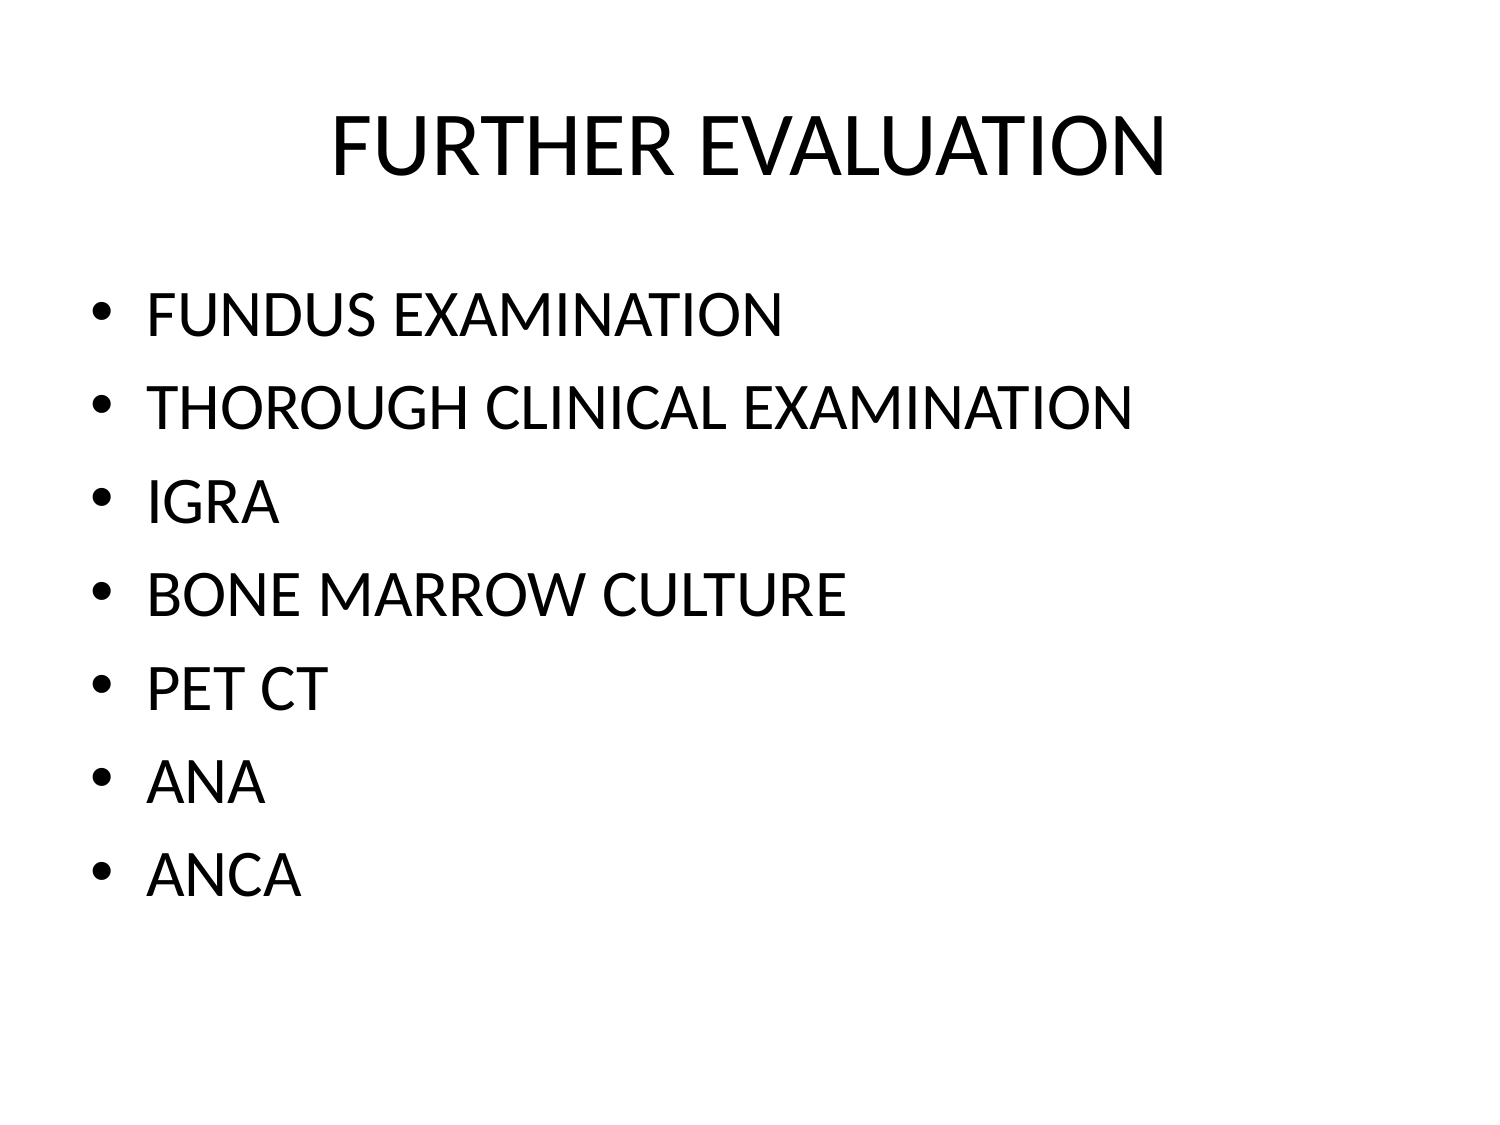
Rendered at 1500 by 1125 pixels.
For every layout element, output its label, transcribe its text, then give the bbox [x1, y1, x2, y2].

list FUNDUS EXAMINATION THOROUGH CLINICAL EXAMINATION IGRA BONE MARROW CULTURE PET CT ANA ANCA [75, 262, 1425, 1005]
title FURTHER EVALUATION [75, 45, 1425, 233]
